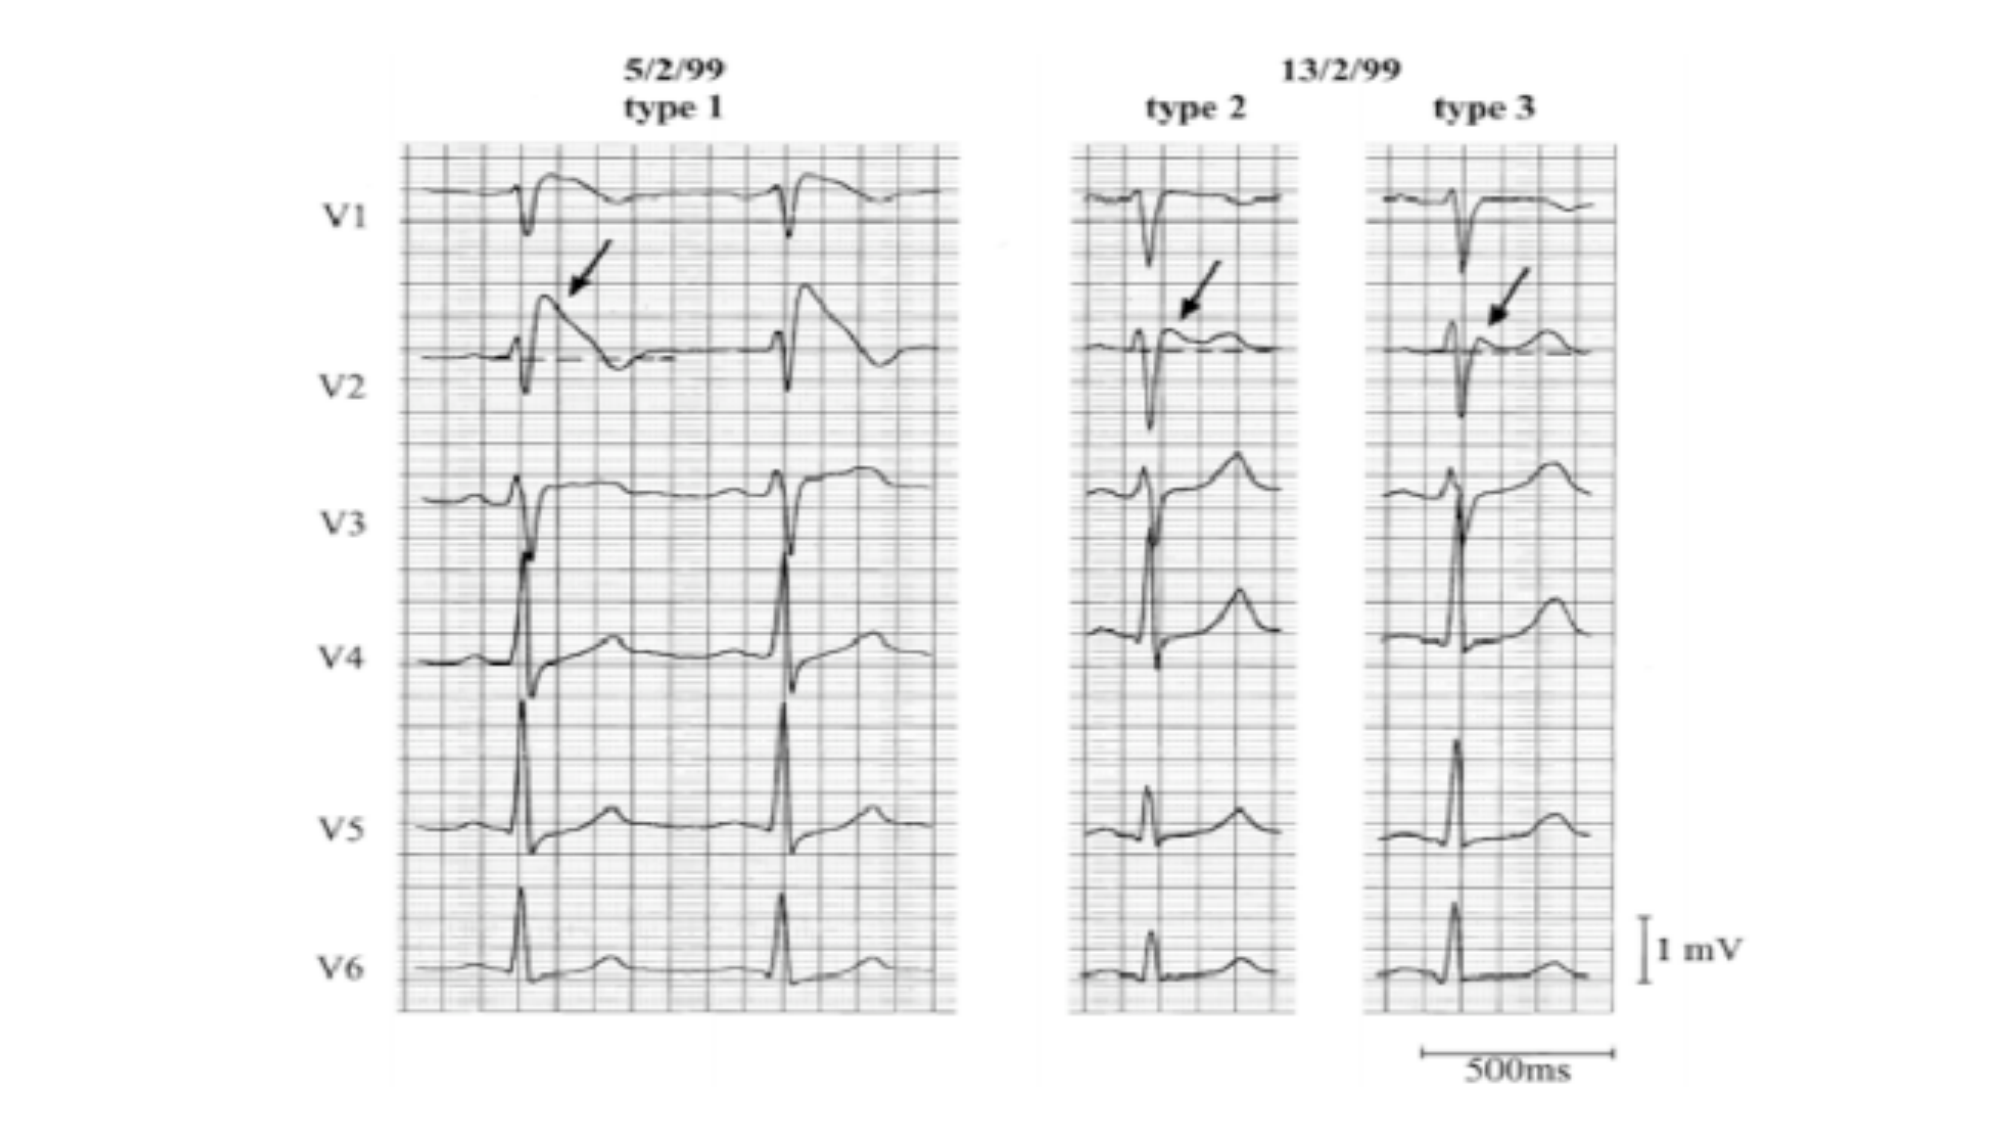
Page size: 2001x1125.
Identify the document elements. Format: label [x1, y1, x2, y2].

list [211, 41, 1814, 1093]
